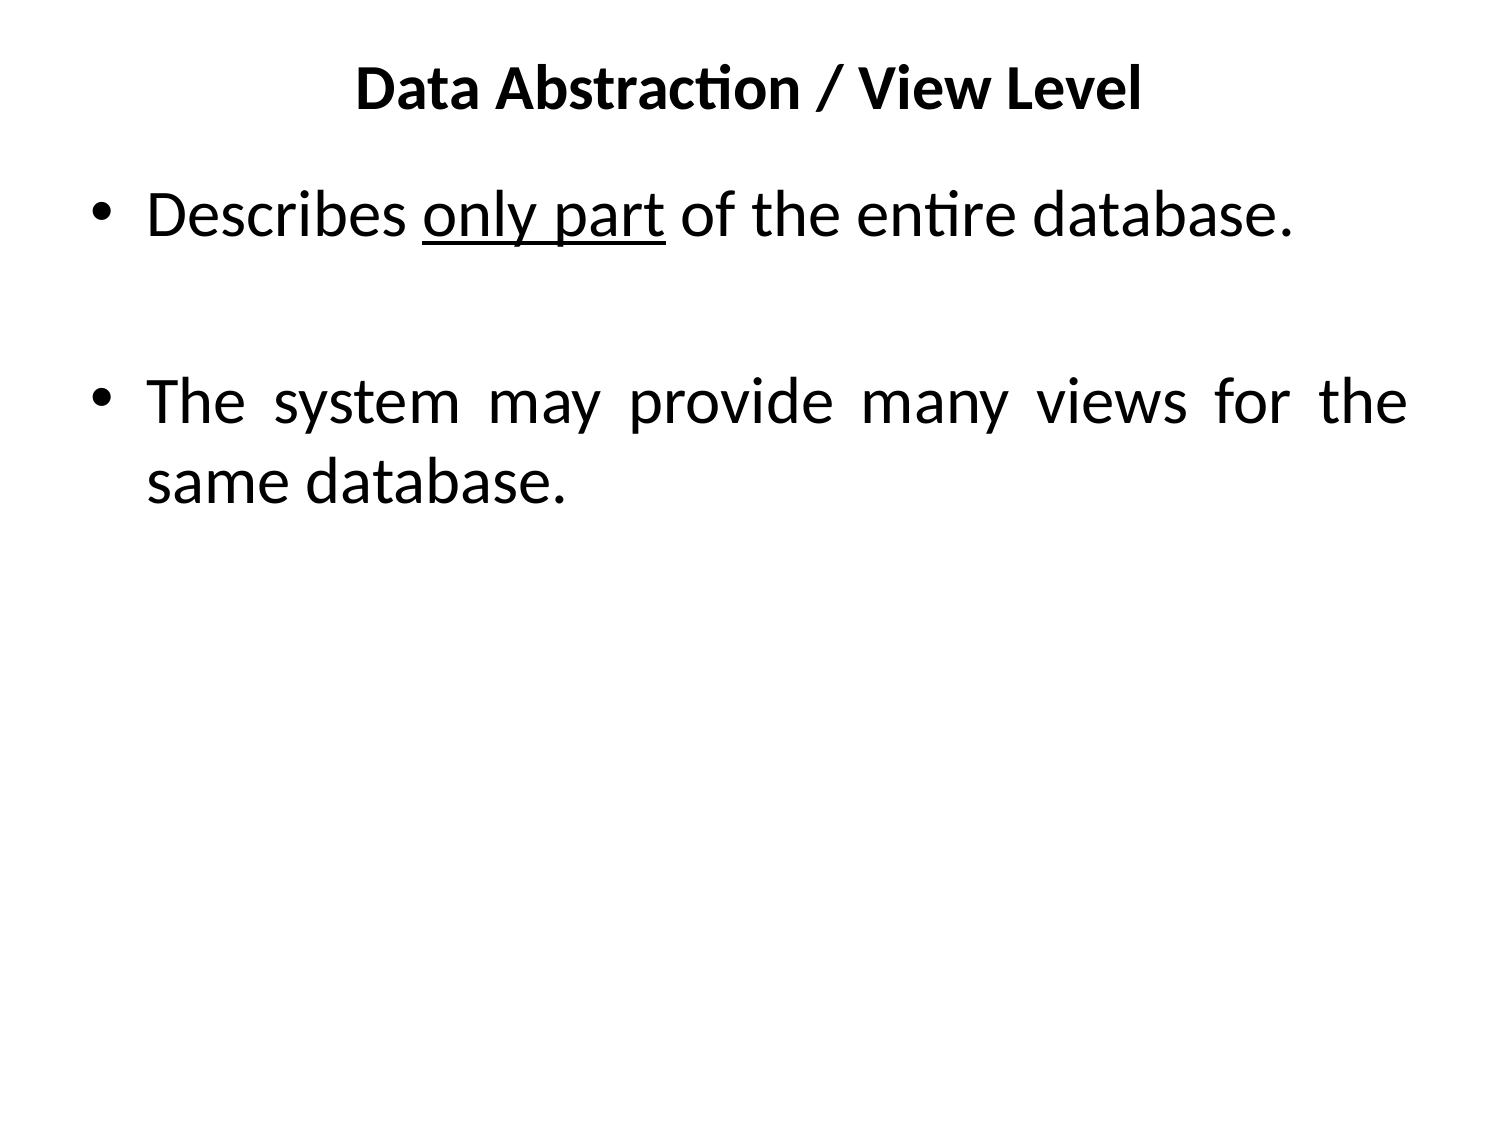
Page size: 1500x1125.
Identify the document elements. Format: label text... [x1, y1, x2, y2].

list Describes only part of the entire database. The system may provide many views for the same database. [75, 162, 1425, 1005]
title Data Abstraction / View Level [75, 37, 1425, 130]
